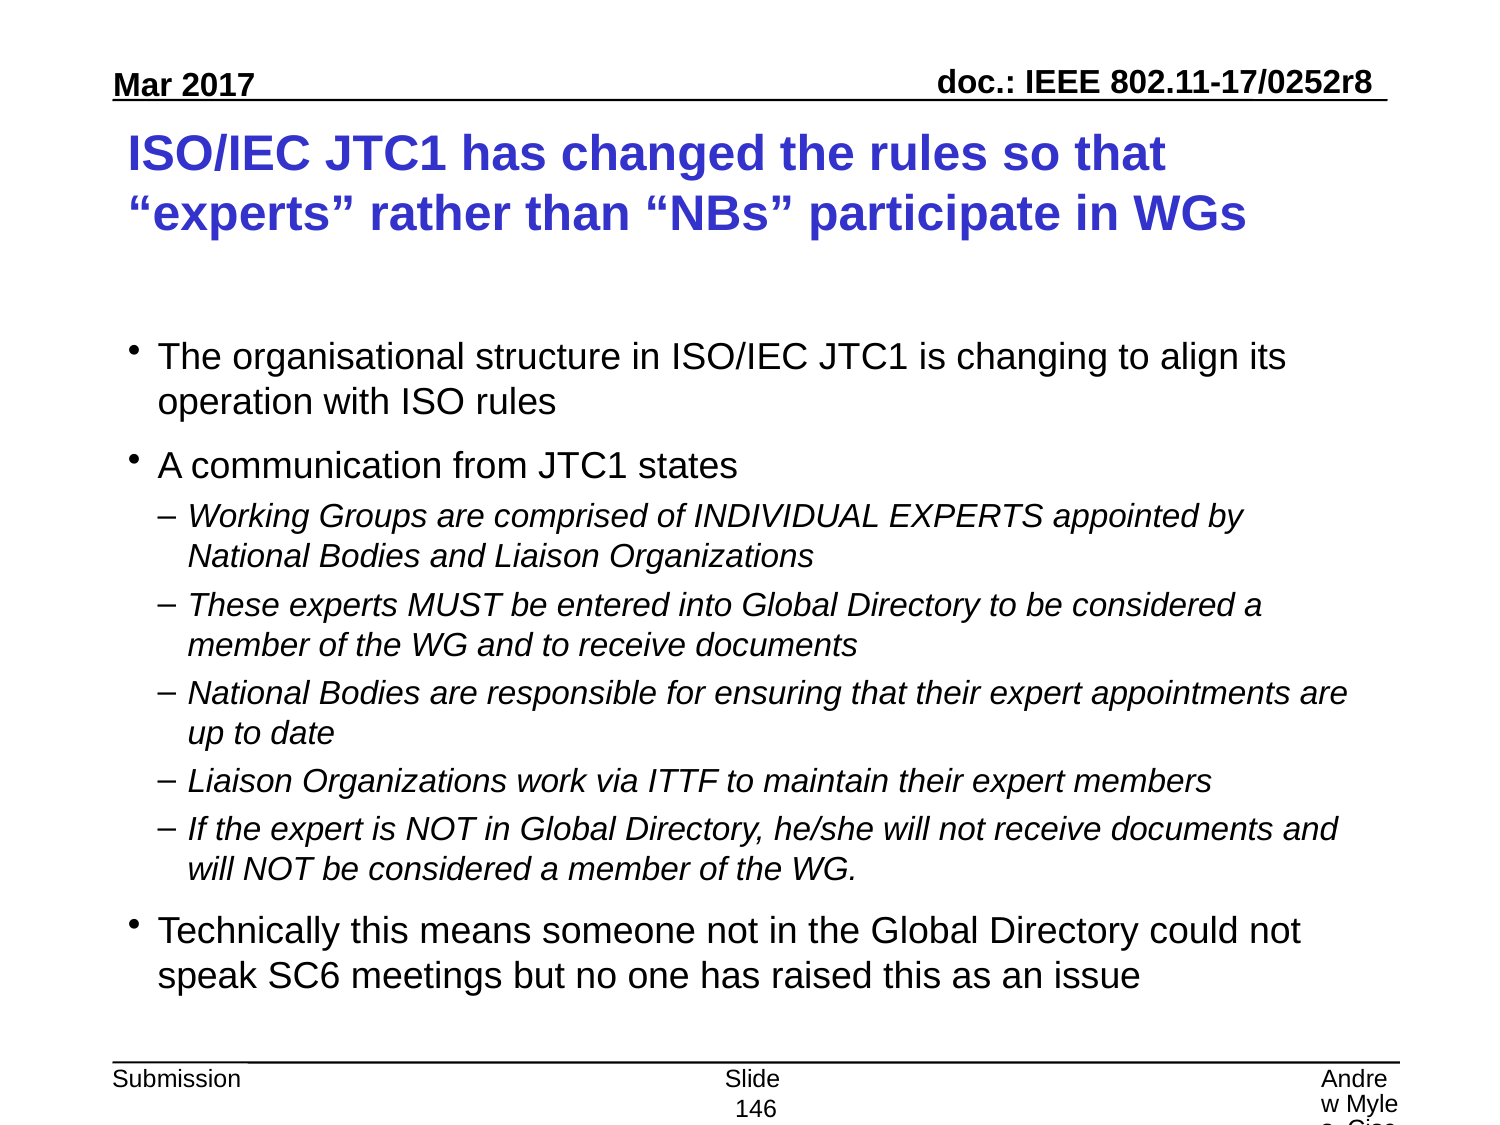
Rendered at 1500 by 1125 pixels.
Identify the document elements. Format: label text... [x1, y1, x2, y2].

slide_number Slide 146 [709, 1061, 803, 1093]
title ISO/IEC JTC1 has changed the rules so that “experts” rather than “NBs” participate in WGs [112, 112, 1388, 288]
list The organisational structure in ISO/IEC JTC1 is changing to align its operation with ISO rules A communication from JTC1 states Working Groups are comprised of INDIVIDUAL EXPERTS appointed by National Bodies and Liaison Organizations These experts MUST be entered into Global Directory to be considered a member of the WG and to receive documents National Bodies are responsible for ensuring that their expert appointments are up to date Liaison Organizations work via ITTF to maintain their expert members If the expert is NOT in Global Directory, he/she will not receive documents and will NOT be considered a member of the WG. Technically this means someone not in the Global Directory could not speak SC6 meetings but no one has raised this as an issue [112, 324, 1388, 1000]
footer Andrew Myles, Cisco [1320, 1061, 1402, 1093]
